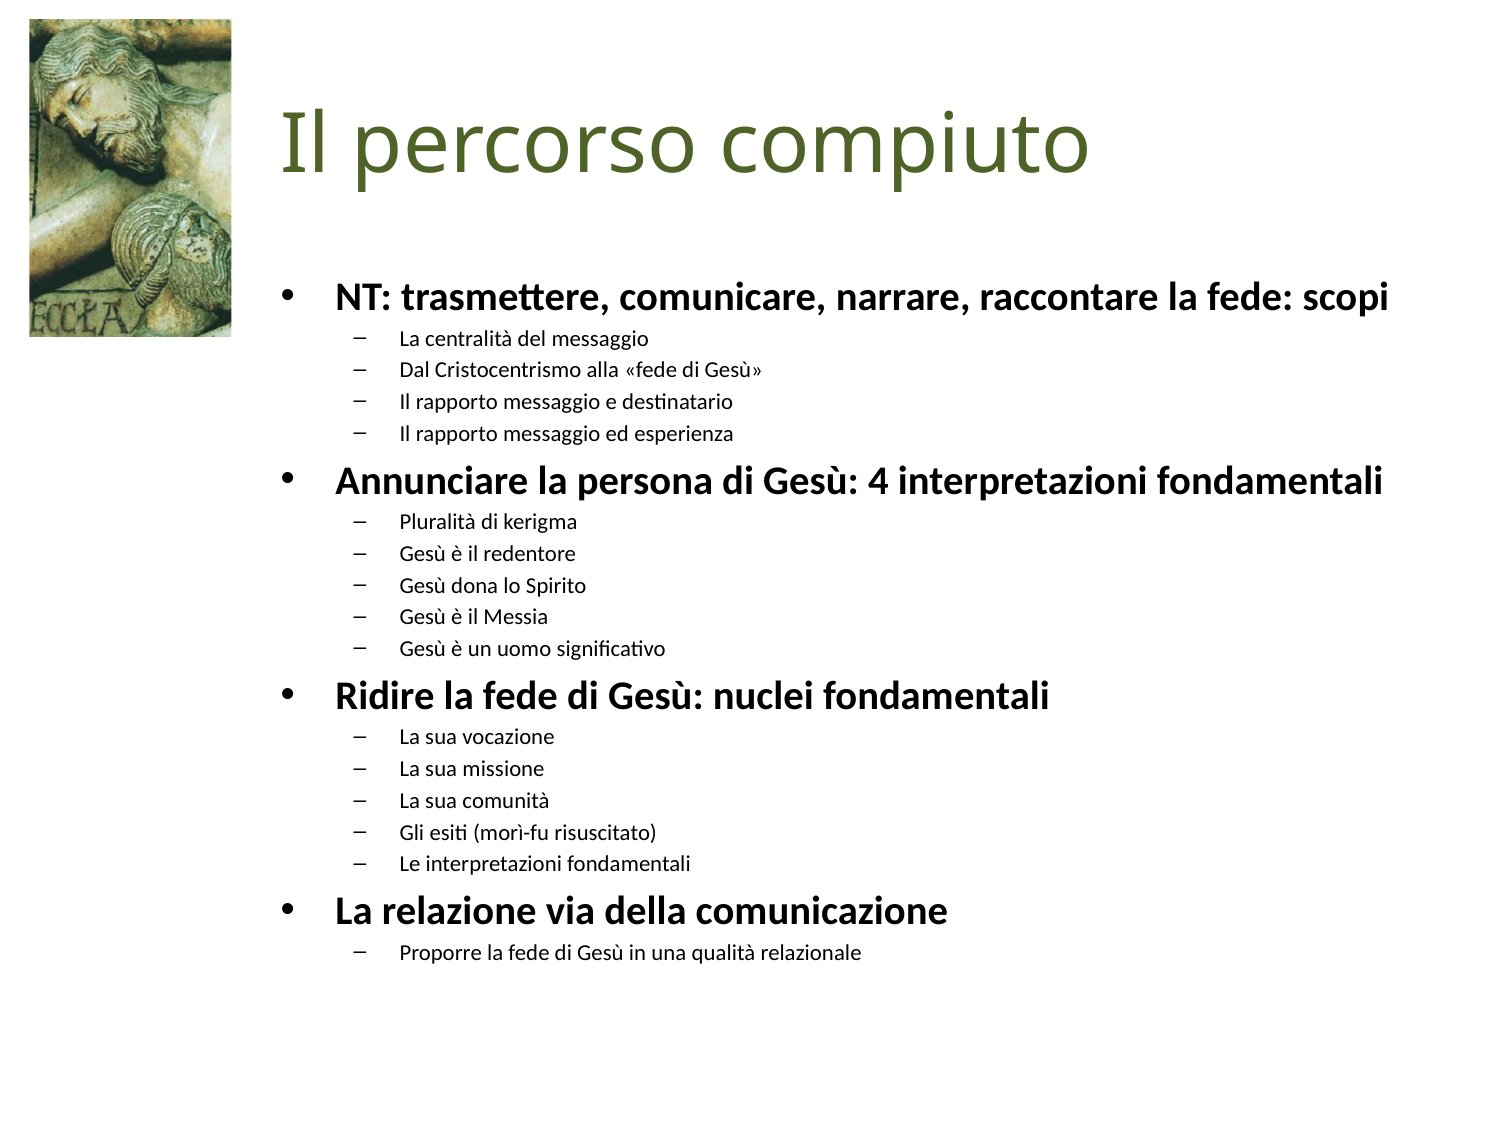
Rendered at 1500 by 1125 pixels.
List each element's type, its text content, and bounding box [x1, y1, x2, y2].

list NT: trasmettere, comunicare, narrare, raccontare la fede: scopi La centralità del messaggio Dal Cristocentrismo alla «fede di Gesù» Il rapporto messaggio e destinatario Il rapporto messaggio ed esperienza Annunciare la persona di Gesù: 4 interpretazioni fondamentali Pluralità di kerigma Gesù è il redentore Gesù dona lo Spirito Gesù è il Messia Gesù è un uomo significativo Ridire la fede di Gesù: nuclei fondamentali La sua vocazione La sua missione La sua comunità Gli esiti (morì-fu risuscitato) Le interpretazioni fondamentali La relazione via della comunicazione Proporre la fede di Gesù in una qualità relazionale [265, 262, 1425, 1005]
title Il percorso compiuto [265, 45, 1425, 233]
picture [29, 19, 232, 337]
